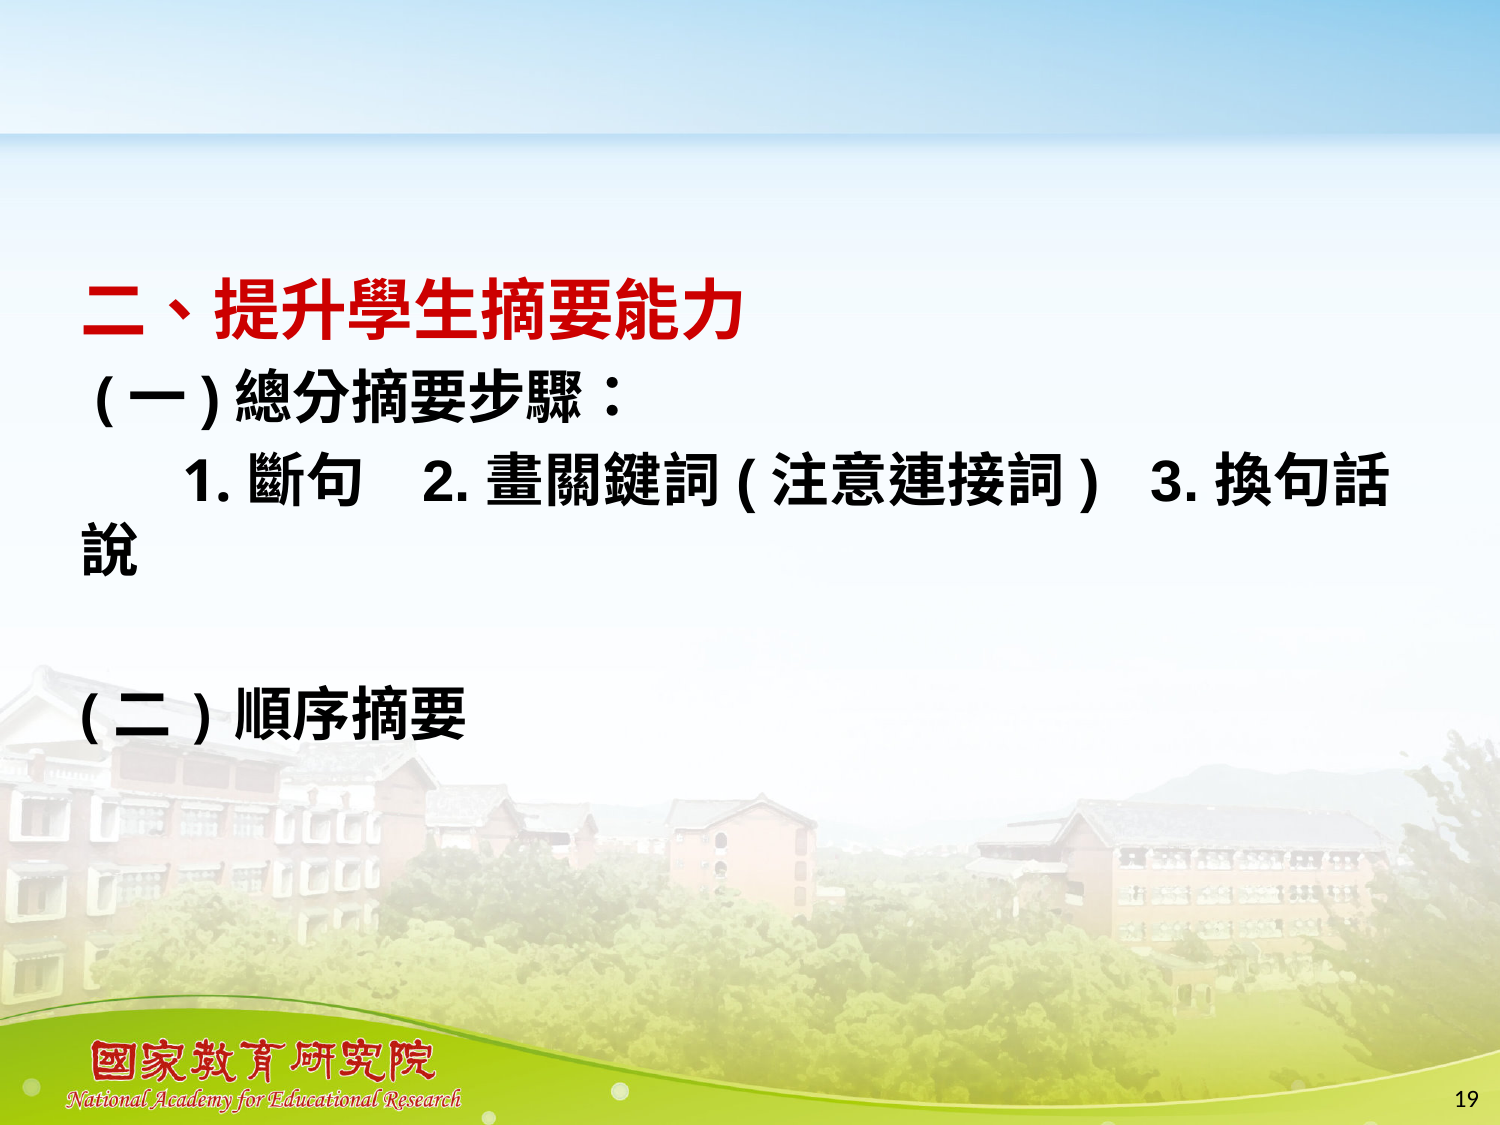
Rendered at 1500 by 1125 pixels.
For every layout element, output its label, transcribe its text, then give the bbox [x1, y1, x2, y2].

slide_number 19 [1411, 1070, 1495, 1125]
list 二、提升學生摘要能力 (一)總分摘要步驟： 1.斷句 2.畫關鍵詞(注意連接詞) 3.換句話說 (二)順序摘要 [64, 260, 1436, 977]
picture [0, 0, 1500, 1125]
